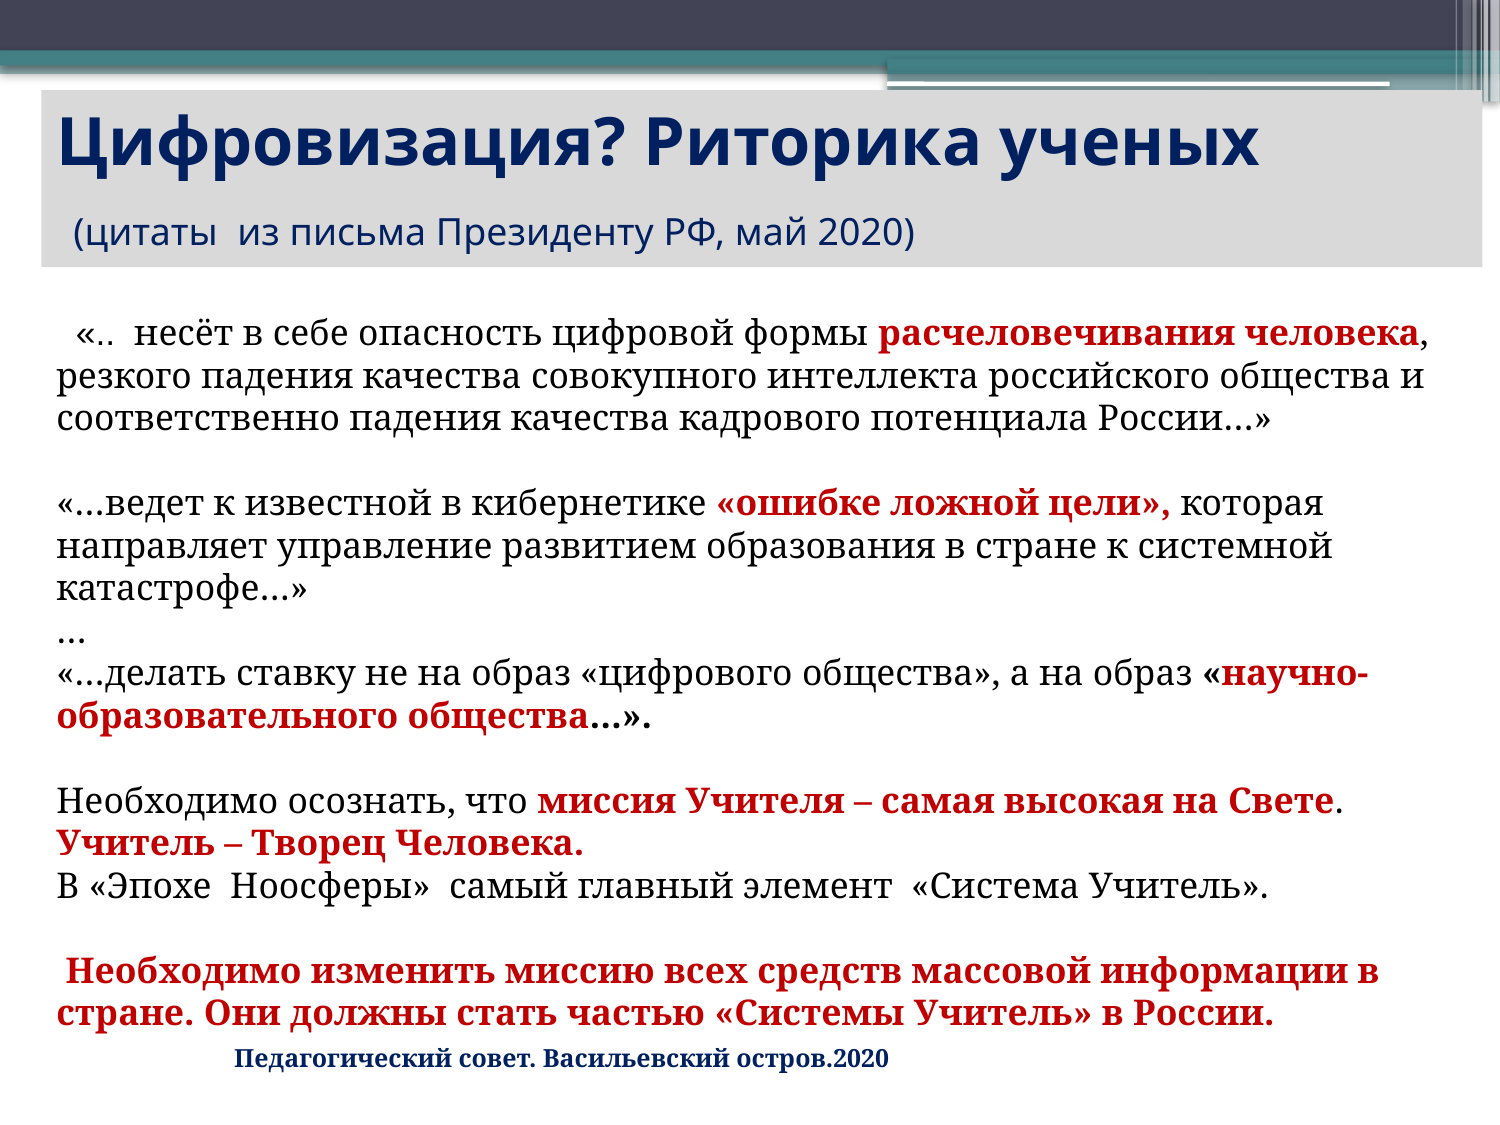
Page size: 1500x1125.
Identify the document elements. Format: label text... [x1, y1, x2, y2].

text_box «.. несёт в себе опасность цифровой формы расчеловечивания человека, резкого падения качества совокупного интеллекта российского общества и соответственно падения качества кадрового потенциала России…» «…ведет к известной в кибернетике «ошибке ложной цели», которая направляет управление развитием образования в стране к системной катастрофе…» … «…делать ставку не на образ «цифрового общества», а на образ «научно-образовательного общества…». Необходимо осознать, что миссия Учителя – самая высокая на Свете. Учитель – Творец Человека. В «Эпохе Ноосферы» самый главный элемент «Система Учитель». Необходимо изменить миссию всех средств массовой информации в стране. Они должны стать частью «Системы Учитель» в России. [41, 302, 1454, 1052]
title Цифровизация? Риторика ученых (цитаты из письма Президенту РФ, май 2020) [41, 90, 1483, 268]
footer Педагогический совет. Васильевский остров.2020 [112, 1052, 905, 1095]
